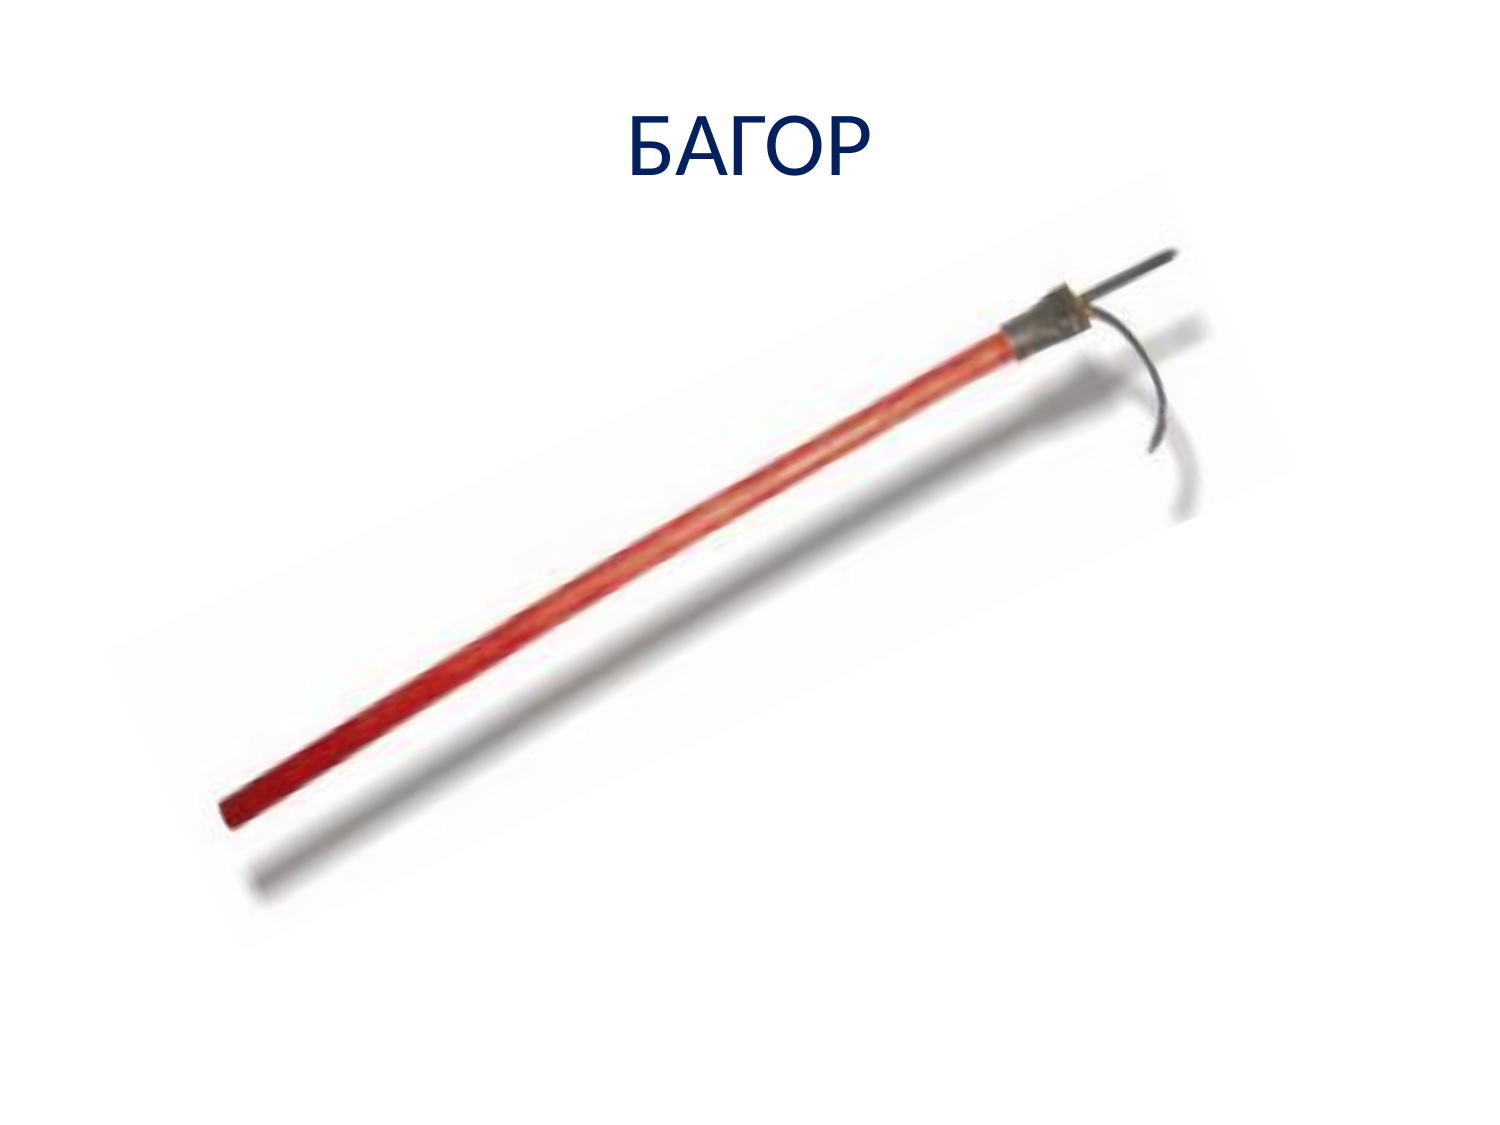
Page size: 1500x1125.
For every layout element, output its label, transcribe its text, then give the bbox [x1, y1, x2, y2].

title БАГОР [75, 45, 1425, 233]
picture [105, 168, 1315, 985]
